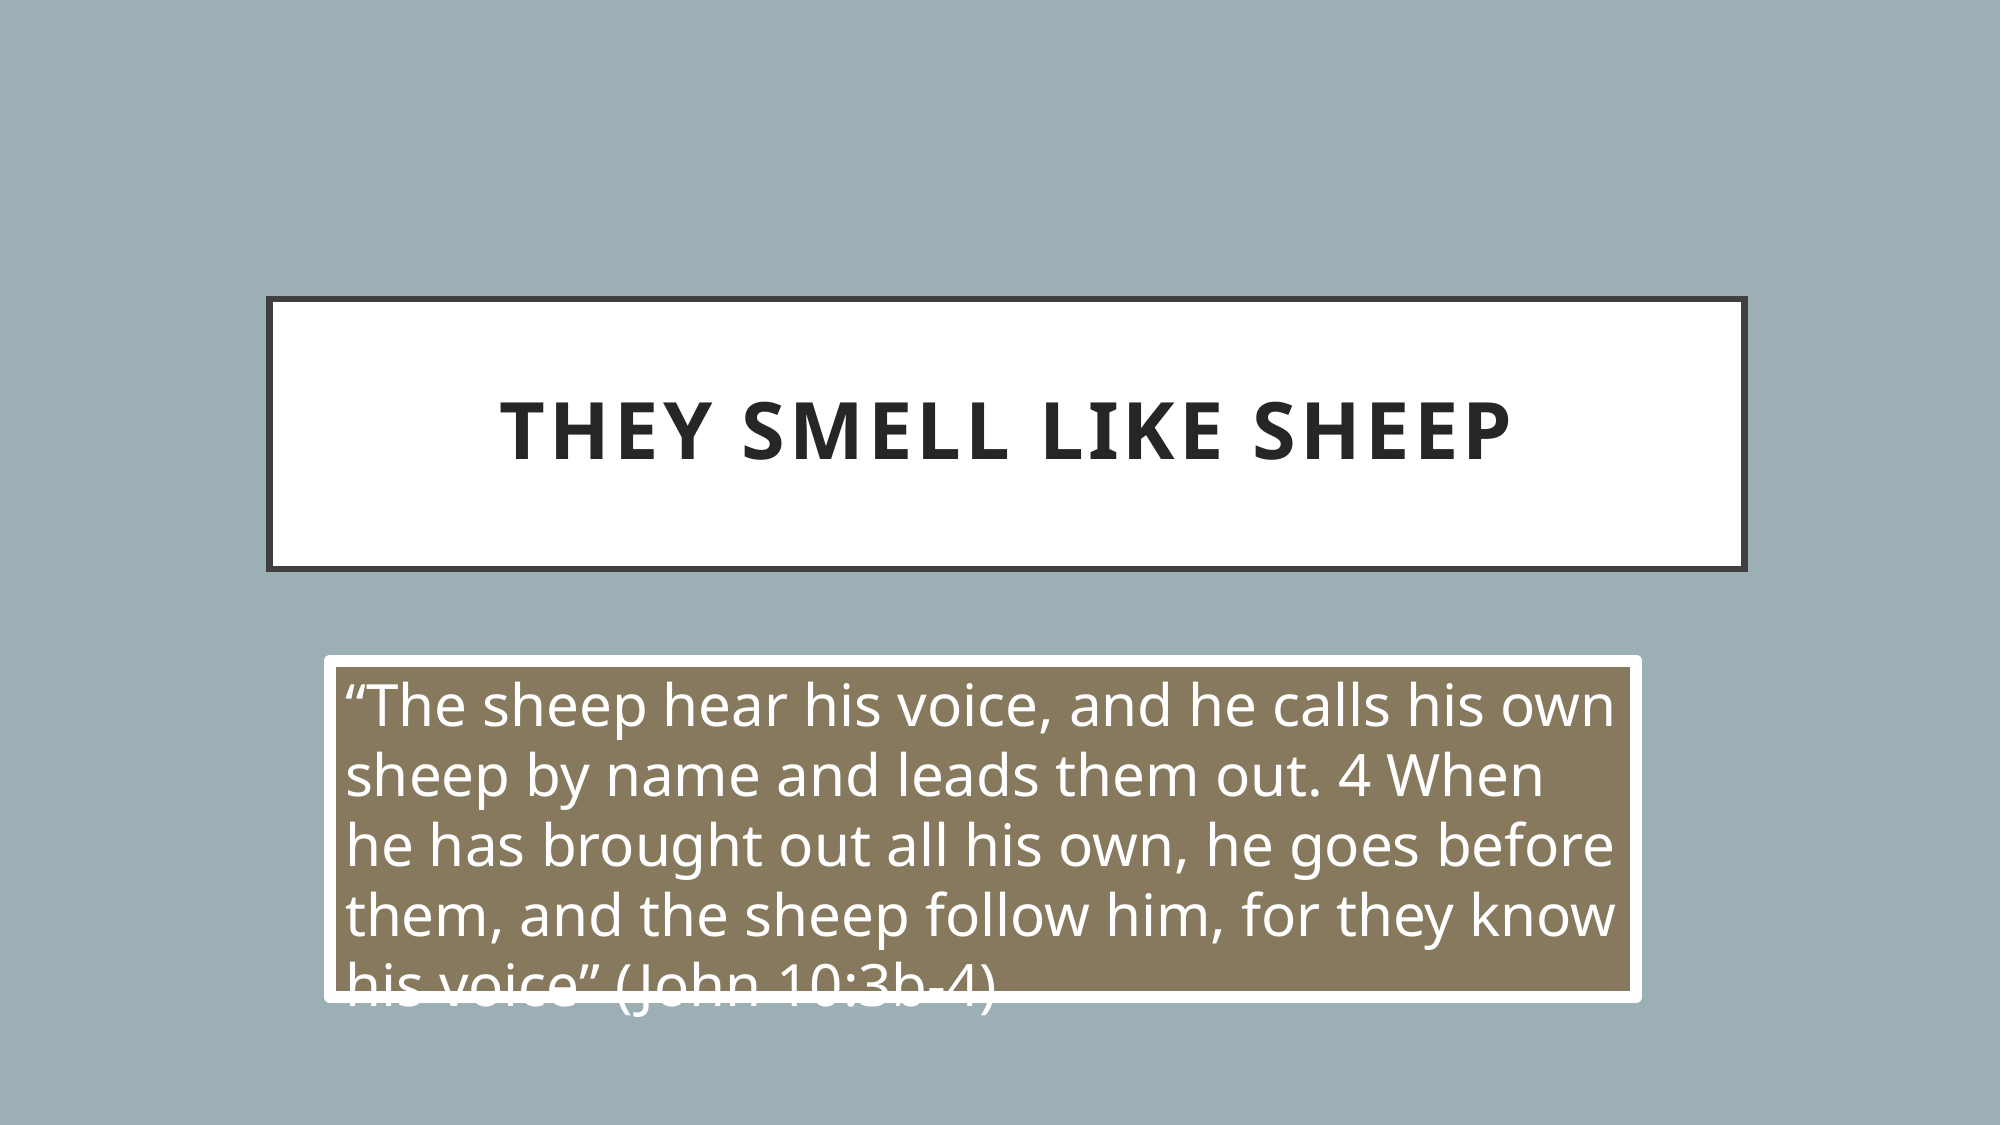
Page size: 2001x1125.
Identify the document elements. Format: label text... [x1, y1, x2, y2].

subtitle “The sheep hear his voice, and he calls his own sheep by name and leads them out. 4 When he has brought out all his own, he goes before them, and the sheep follow him, for they know his voice” (John 10:3b-4) [330, 660, 1637, 997]
title They smell like sheep [266, 296, 1748, 572]
